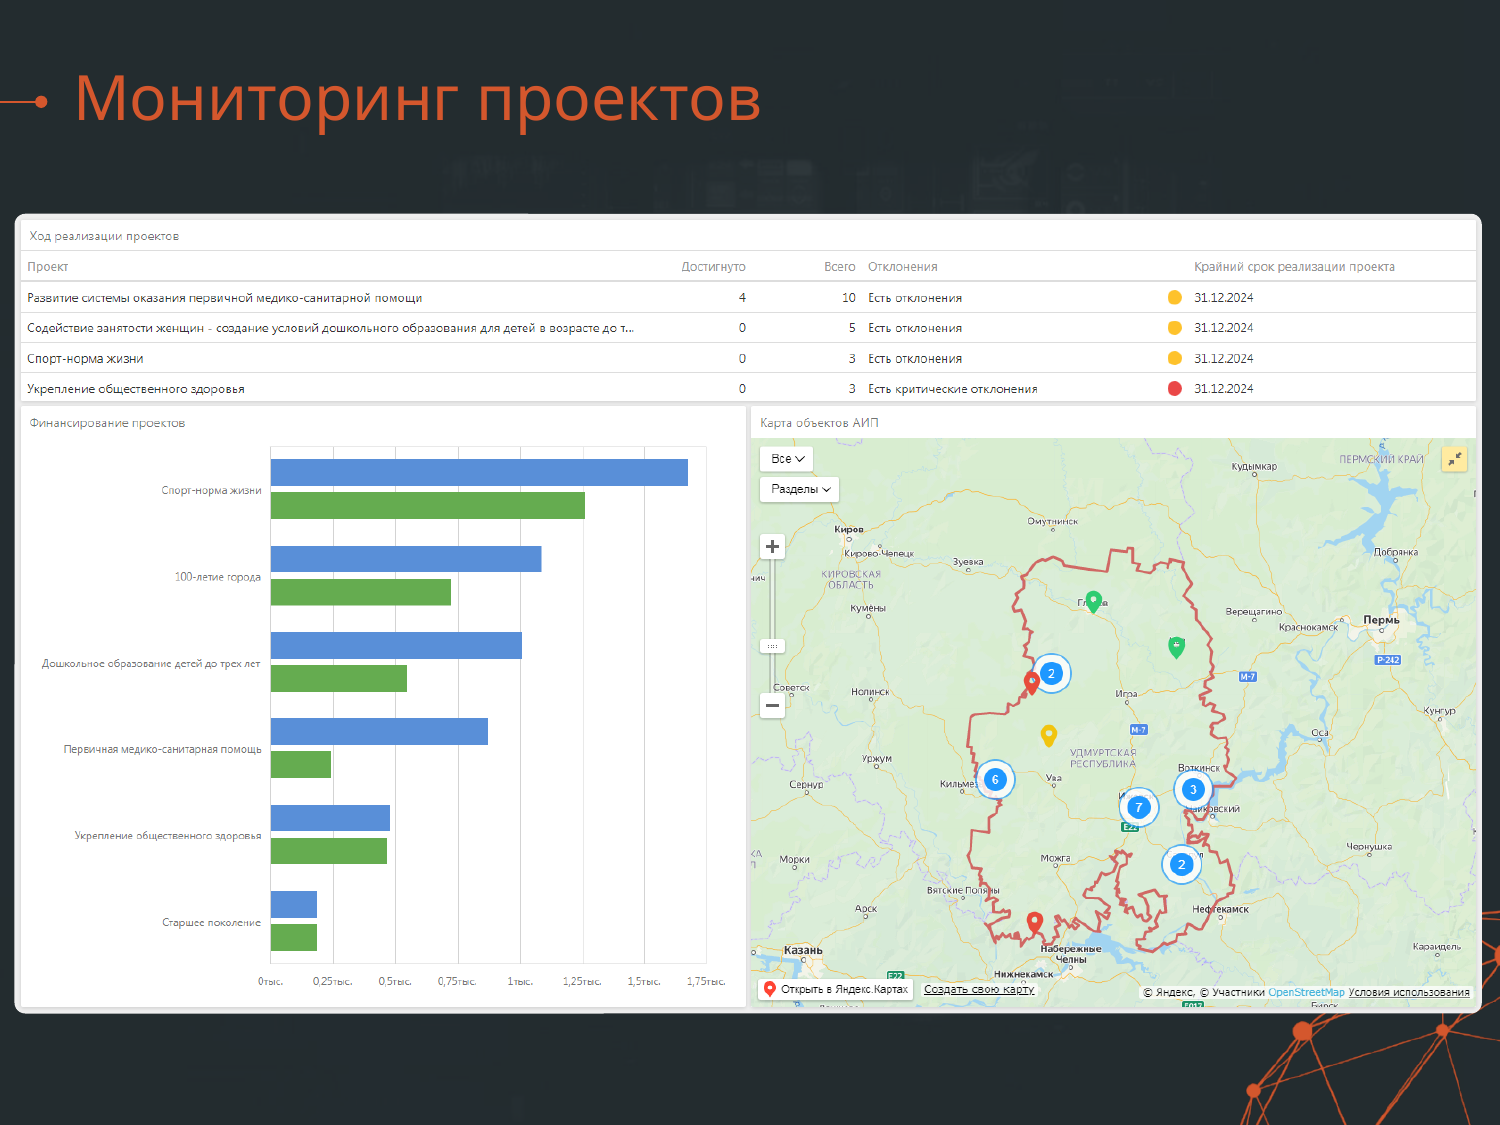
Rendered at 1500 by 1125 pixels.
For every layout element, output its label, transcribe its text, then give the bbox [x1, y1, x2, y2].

title Мониторинг проектов [58, 19, 1429, 182]
picture [14, 213, 1500, 1125]
